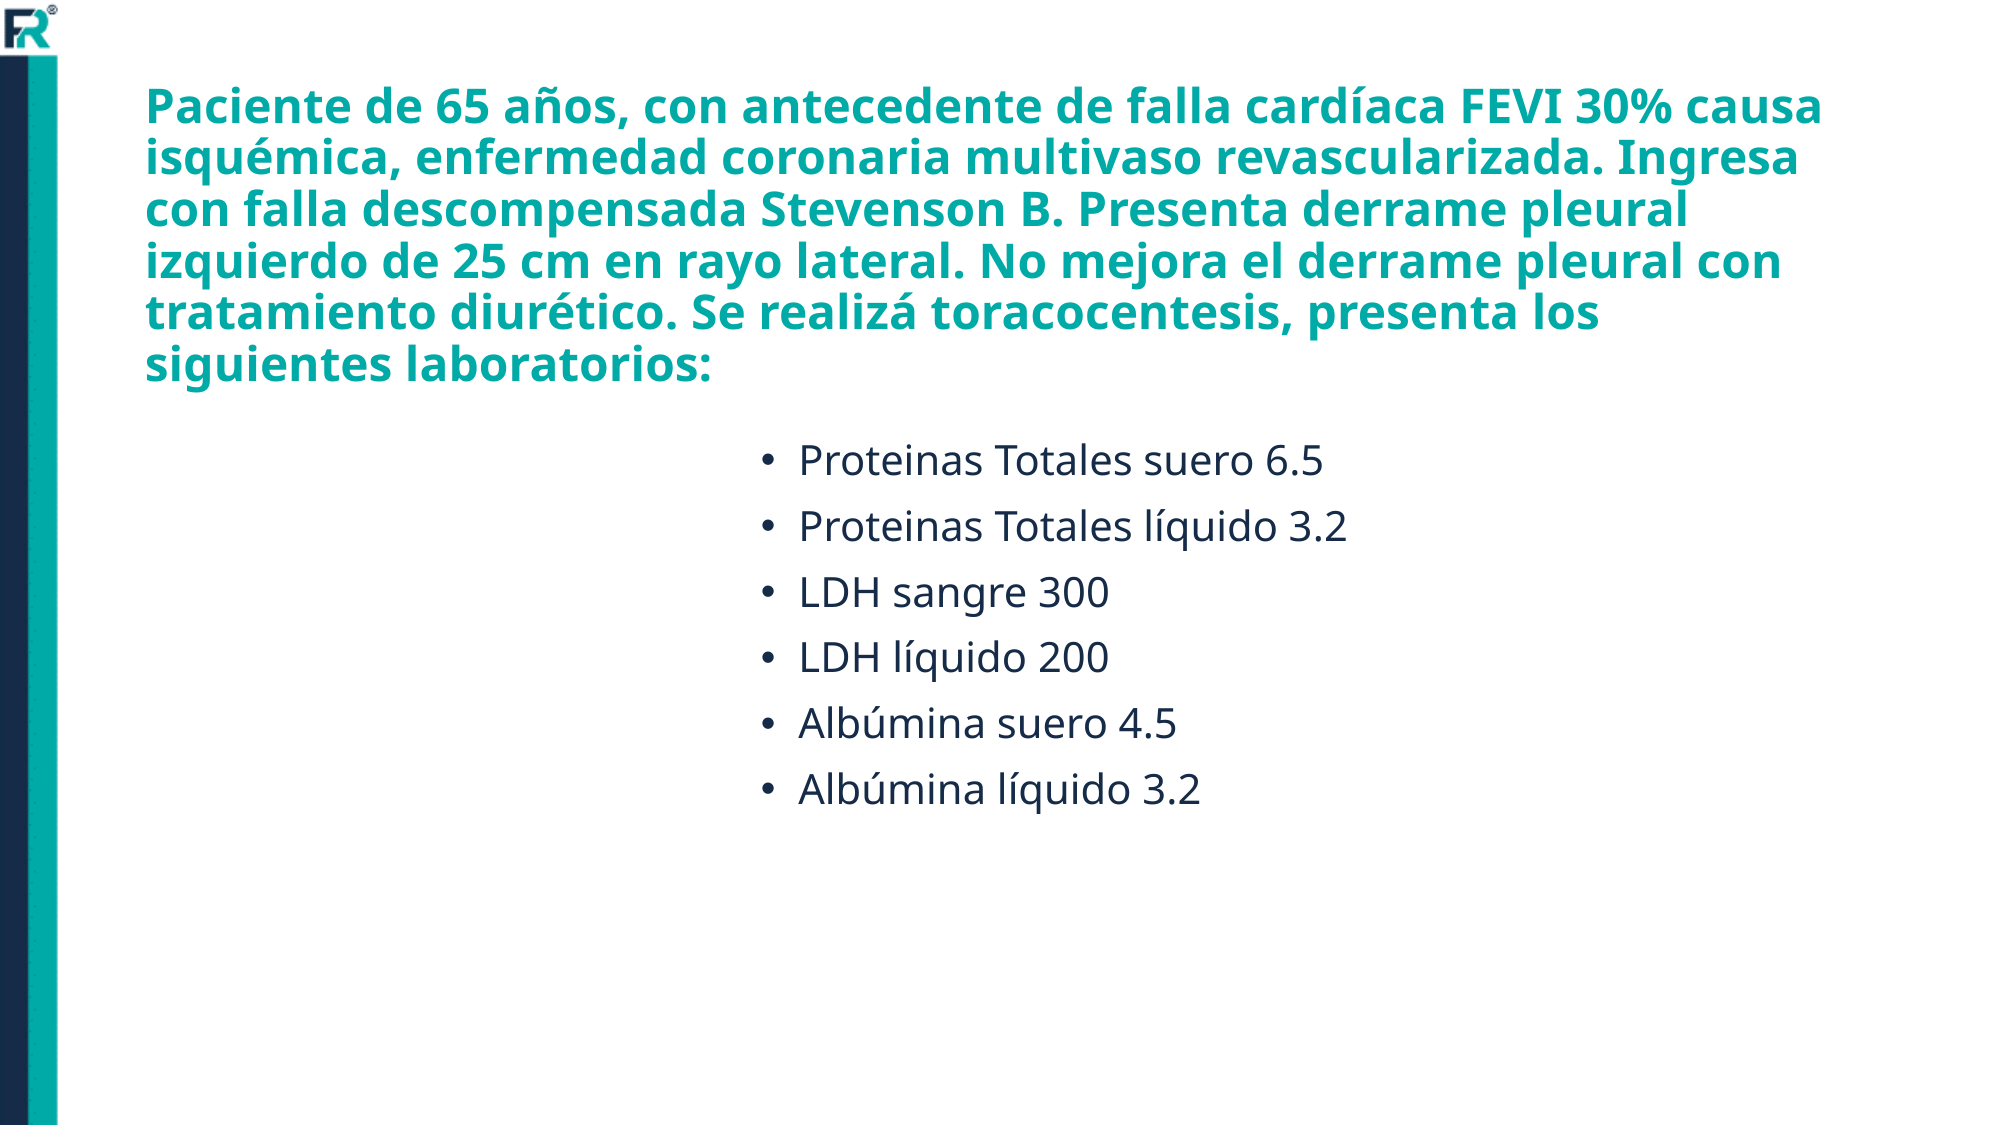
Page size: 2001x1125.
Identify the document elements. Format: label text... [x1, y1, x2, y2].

title Paciente de 65 años, con antecedente de falla cardíaca FEVI 30% causa isquémica, enfermedad coronaria multivaso revascularizada. Ingresa con falla descompensada Stevenson B. Presenta derrame pleural izquierdo de 25 cm en rayo lateral. No mejora el derrame pleural con tratamiento diurético. Se realizá toracocentesis, presenta los siguientes laboratorios: [136, 59, 1863, 415]
picture [0, 0, 2001, 1125]
list Proteinas Totales suero 6.5 Proteinas Totales líquido 3.2 LDH sangre 300 LDH líquido 200 Albúmina suero 4.5 Albúmina líquido 3.2 [752, 431, 1863, 1125]
